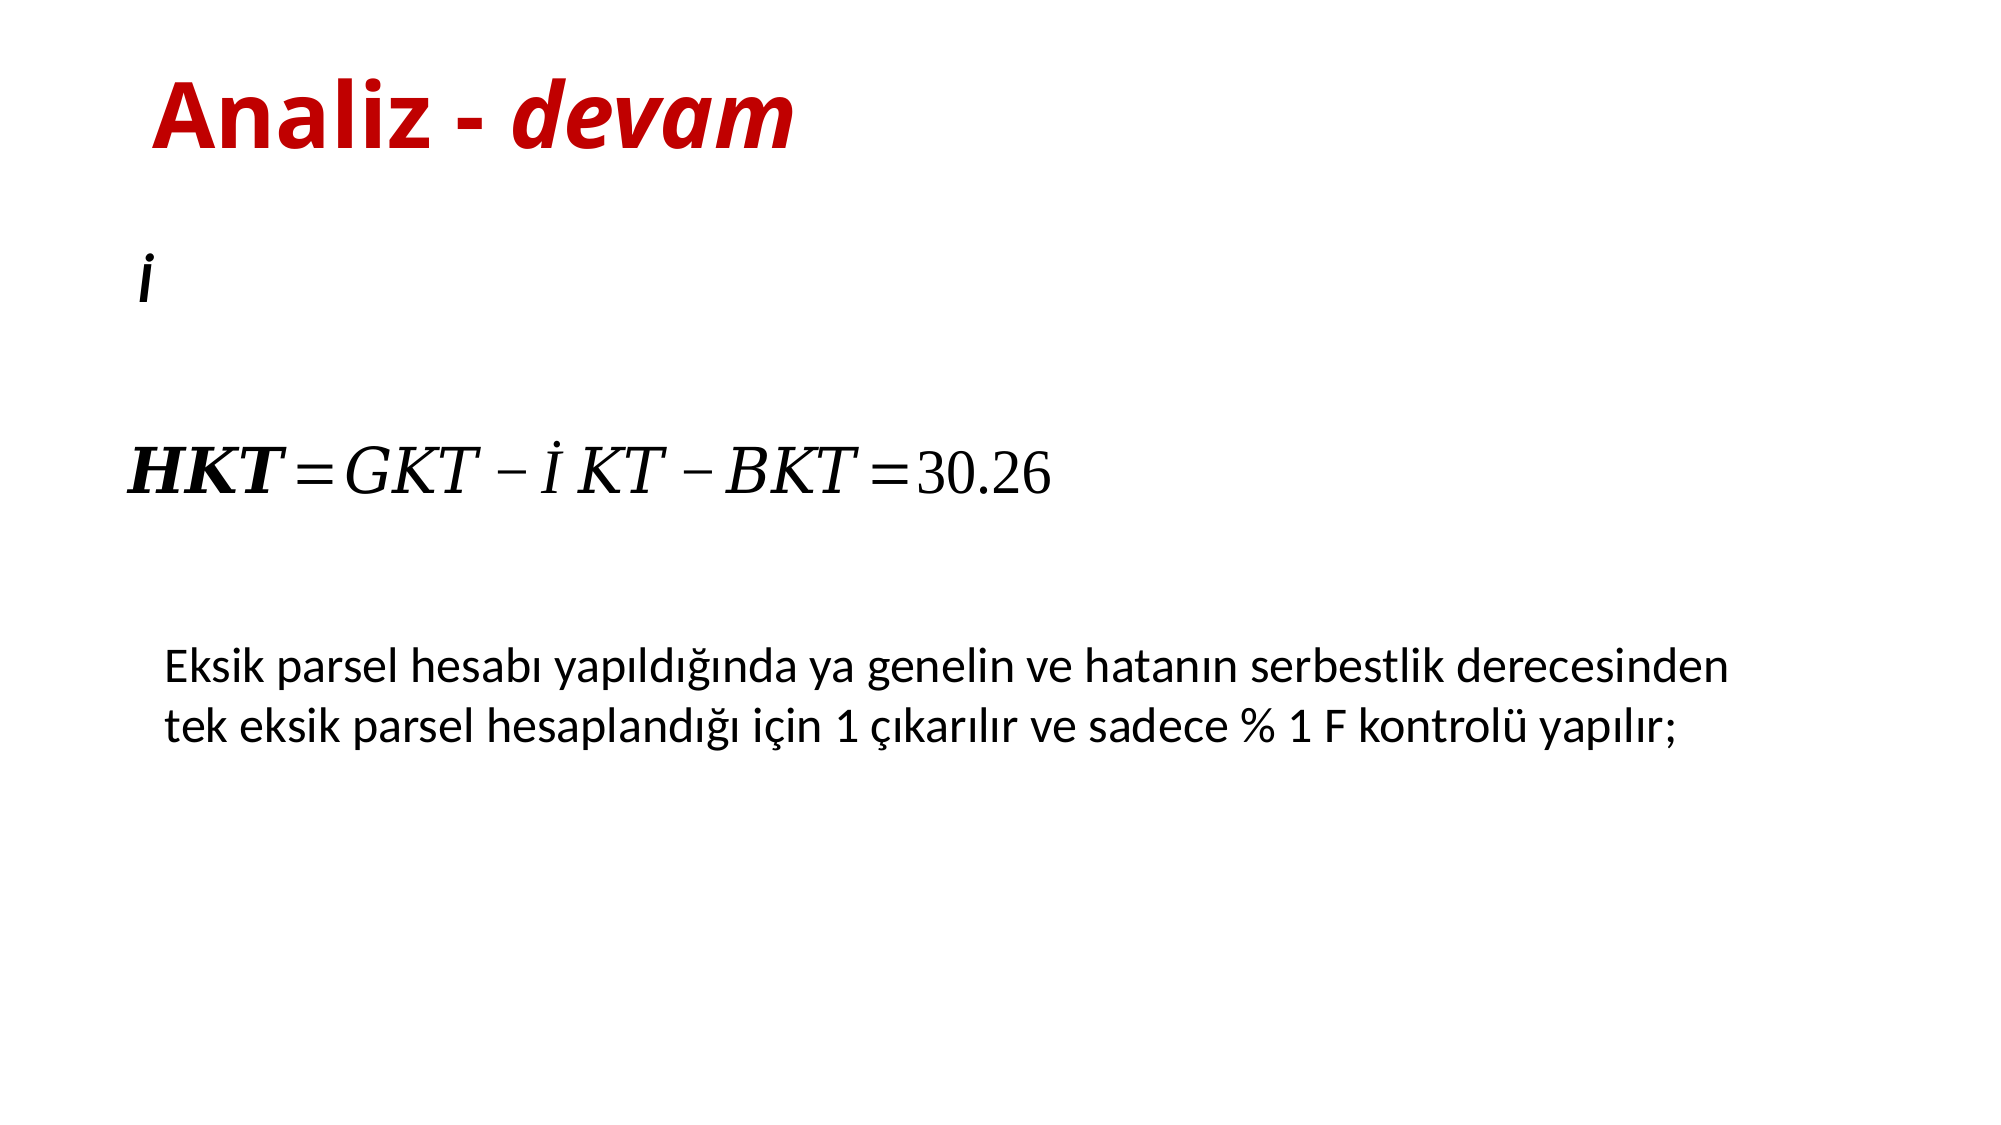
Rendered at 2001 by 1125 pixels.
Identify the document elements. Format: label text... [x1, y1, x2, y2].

title Analiz - devam [137, 59, 1863, 179]
text_box Eksik parsel hesabı yapıldığında ya genelin ve hatanın serbestlik derecesinden tek eksik parsel hesaplandığı için 1 çıkarılır ve sadece % 1 F kontrolü yapılır; [150, 625, 1789, 761]
